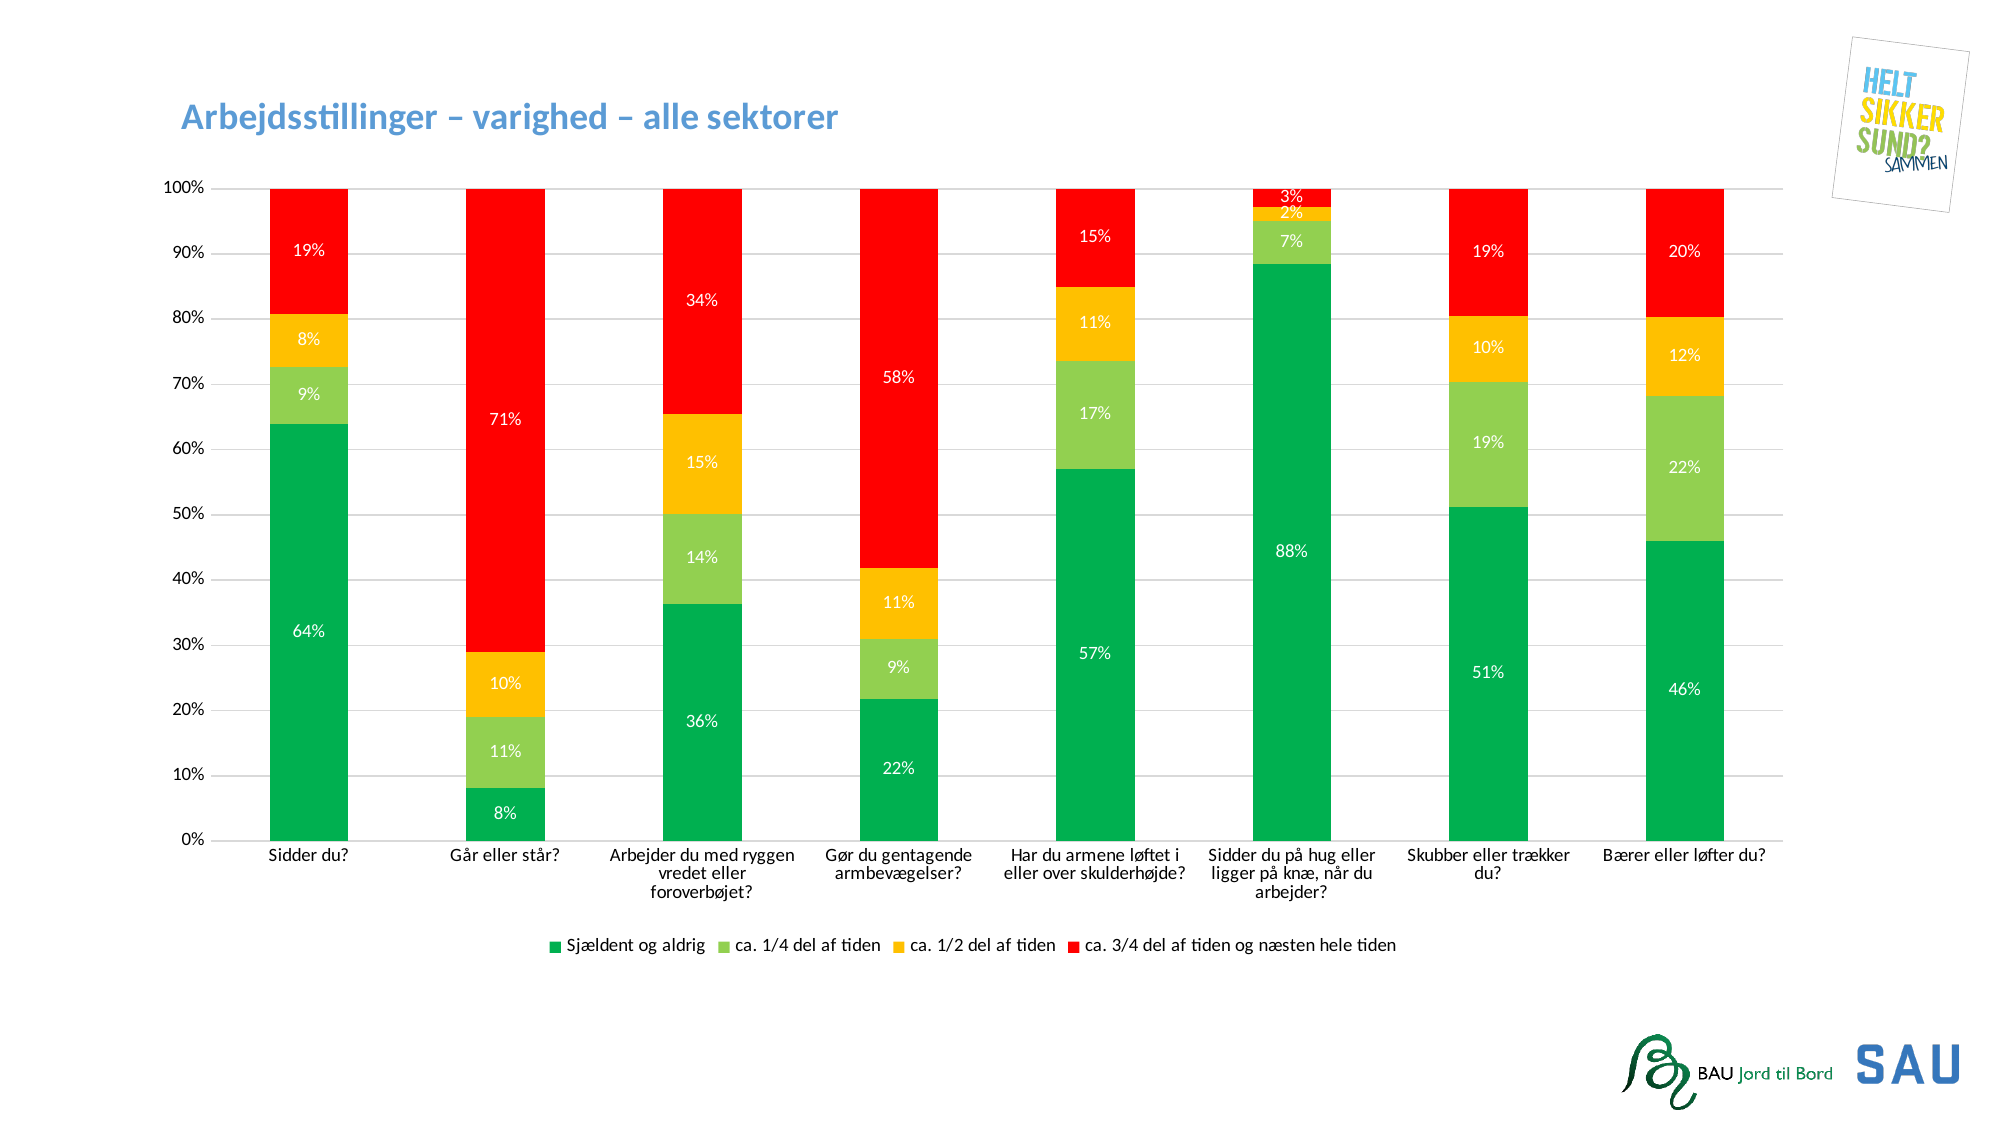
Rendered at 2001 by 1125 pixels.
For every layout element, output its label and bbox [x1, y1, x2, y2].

chart [129, 75, 1818, 963]
picture [1621, 1034, 1833, 1110]
